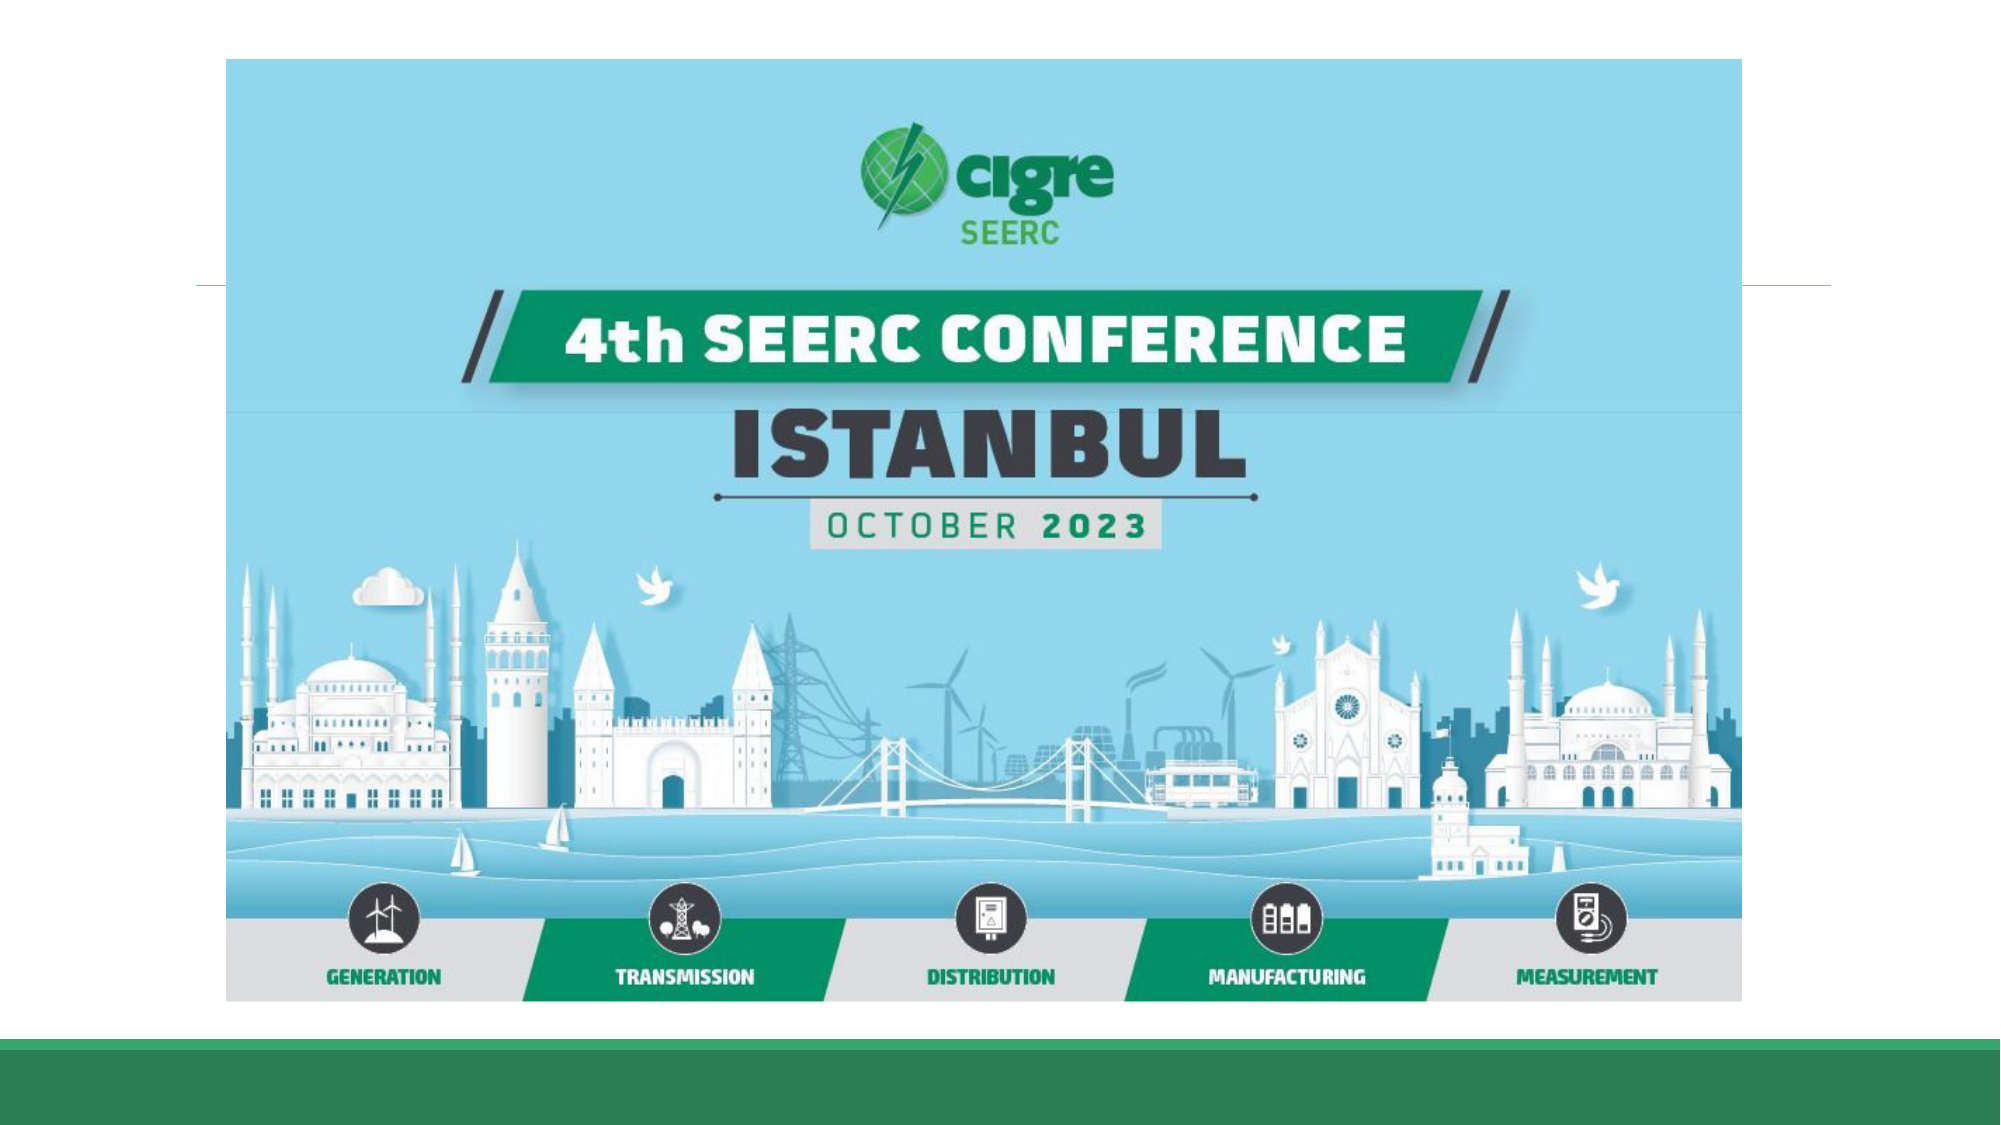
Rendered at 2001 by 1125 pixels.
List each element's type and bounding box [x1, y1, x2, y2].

picture [226, 58, 1743, 1003]
